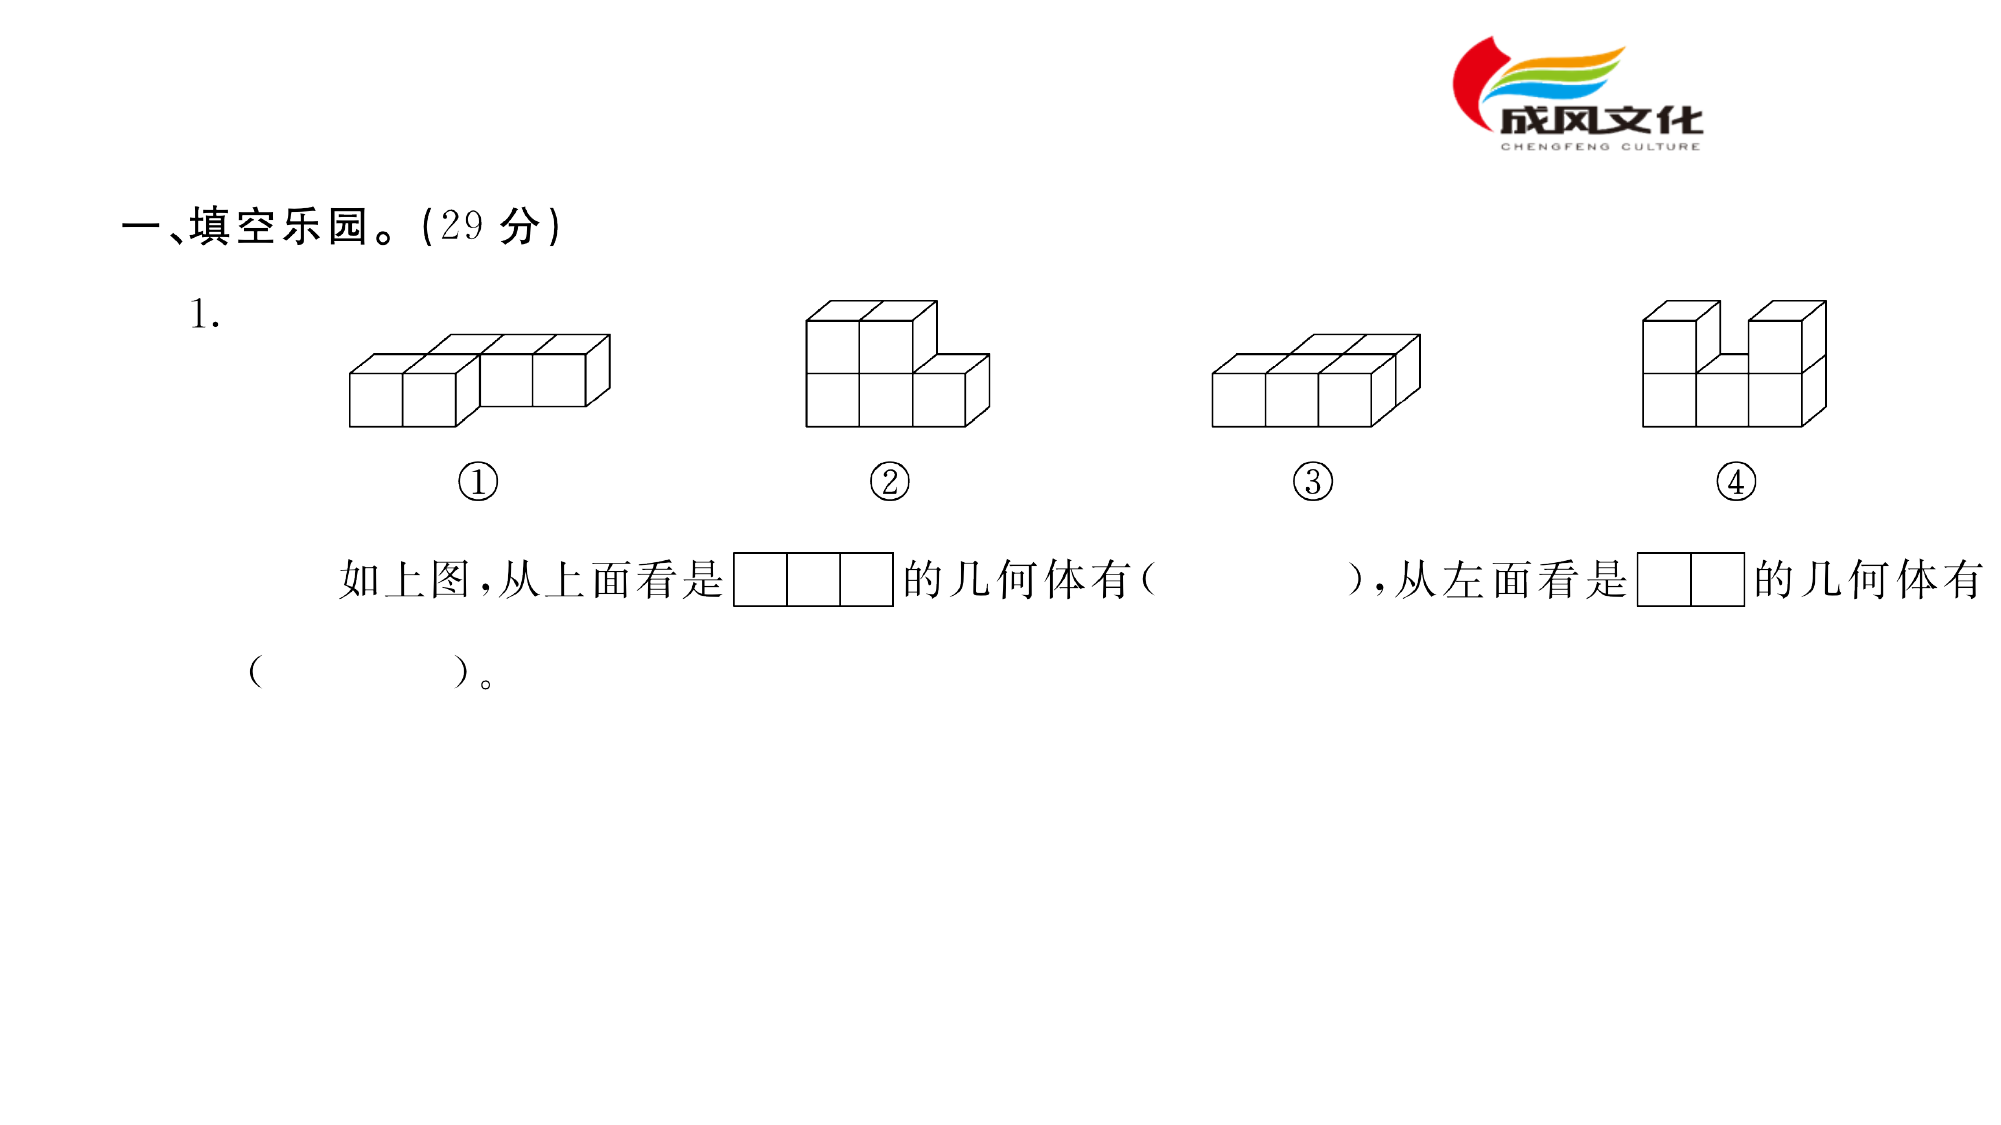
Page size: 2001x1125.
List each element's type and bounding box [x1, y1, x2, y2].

picture [118, 30, 2000, 720]
